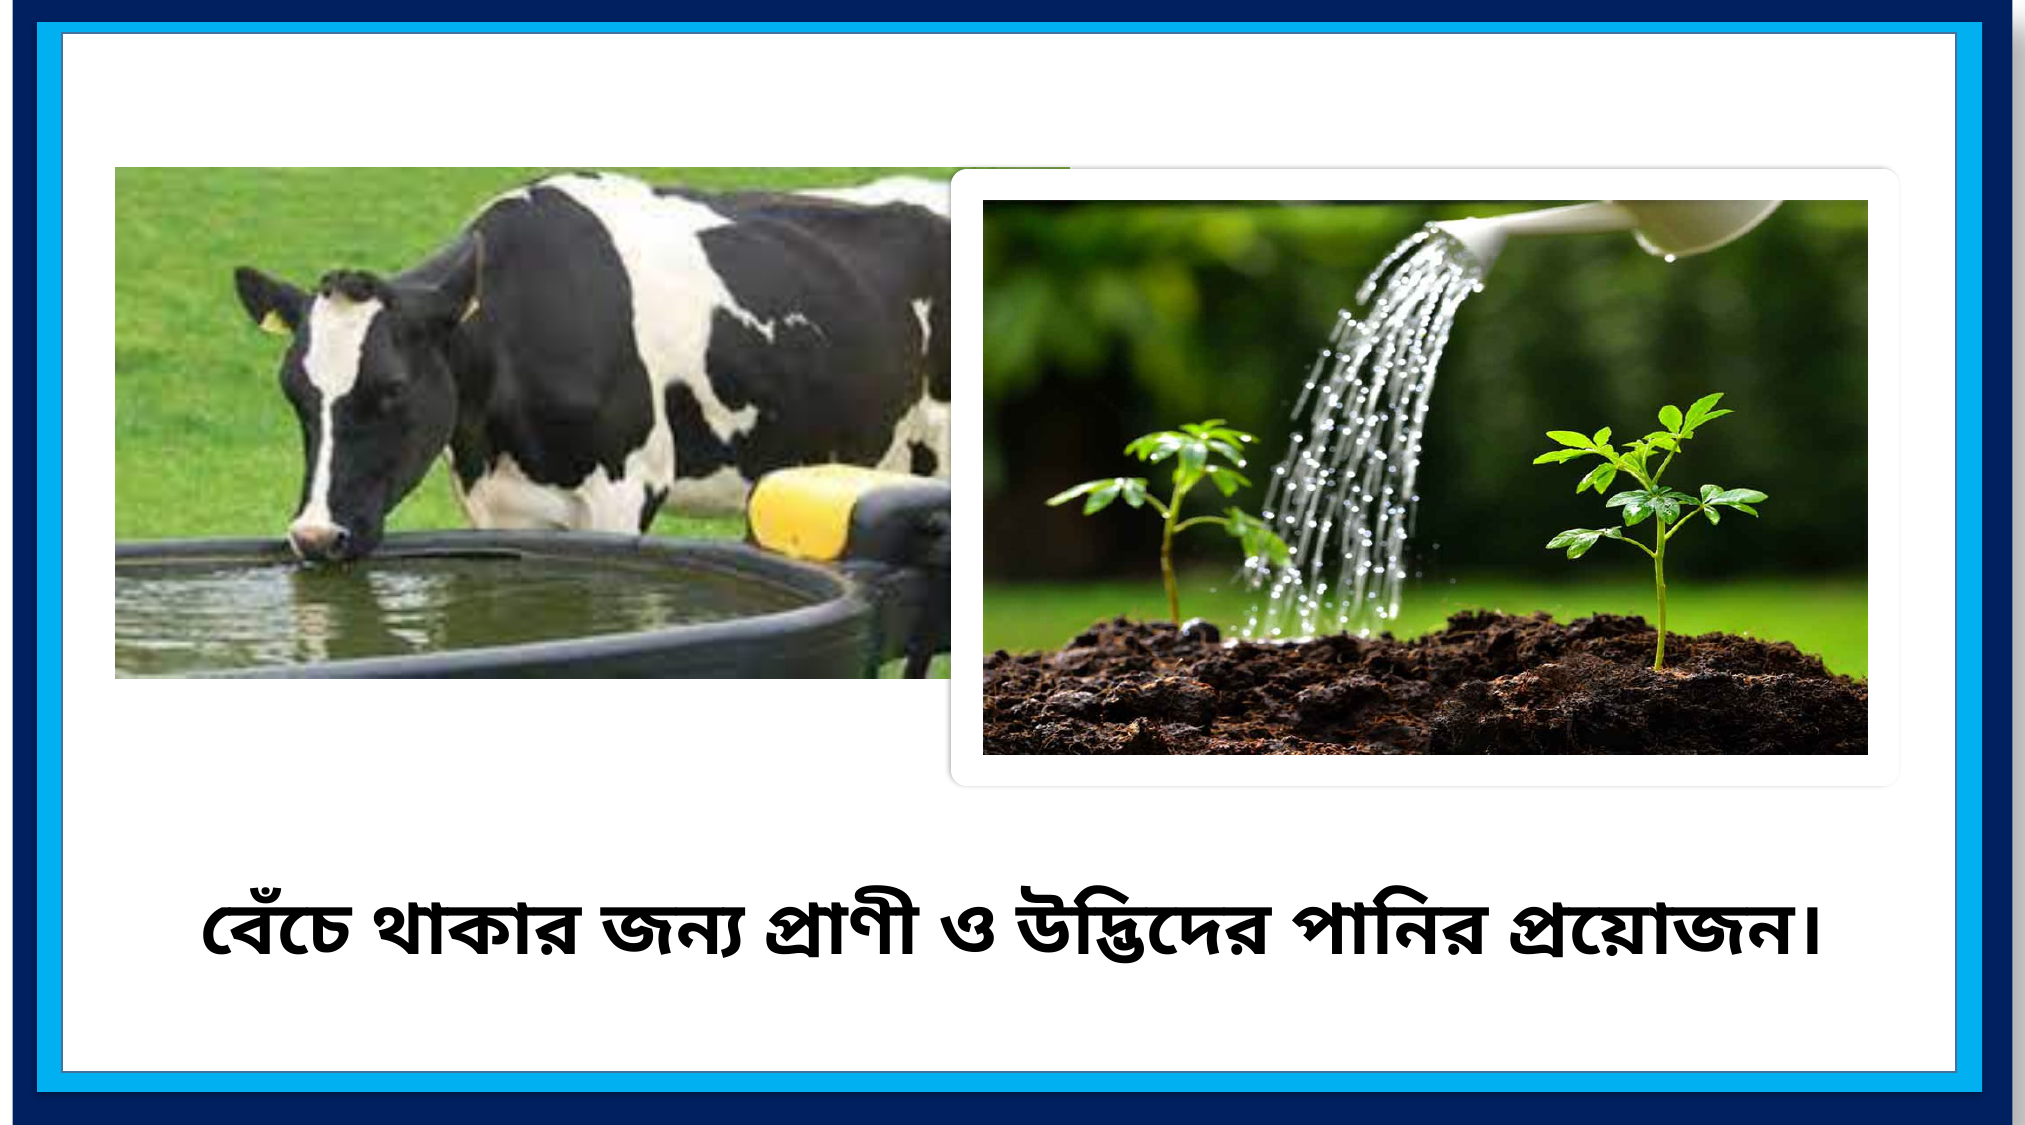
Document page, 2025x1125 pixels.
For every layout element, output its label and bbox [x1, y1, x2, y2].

picture [115, 167, 1868, 756]
text_box [12, 0, 2013, 1125]
